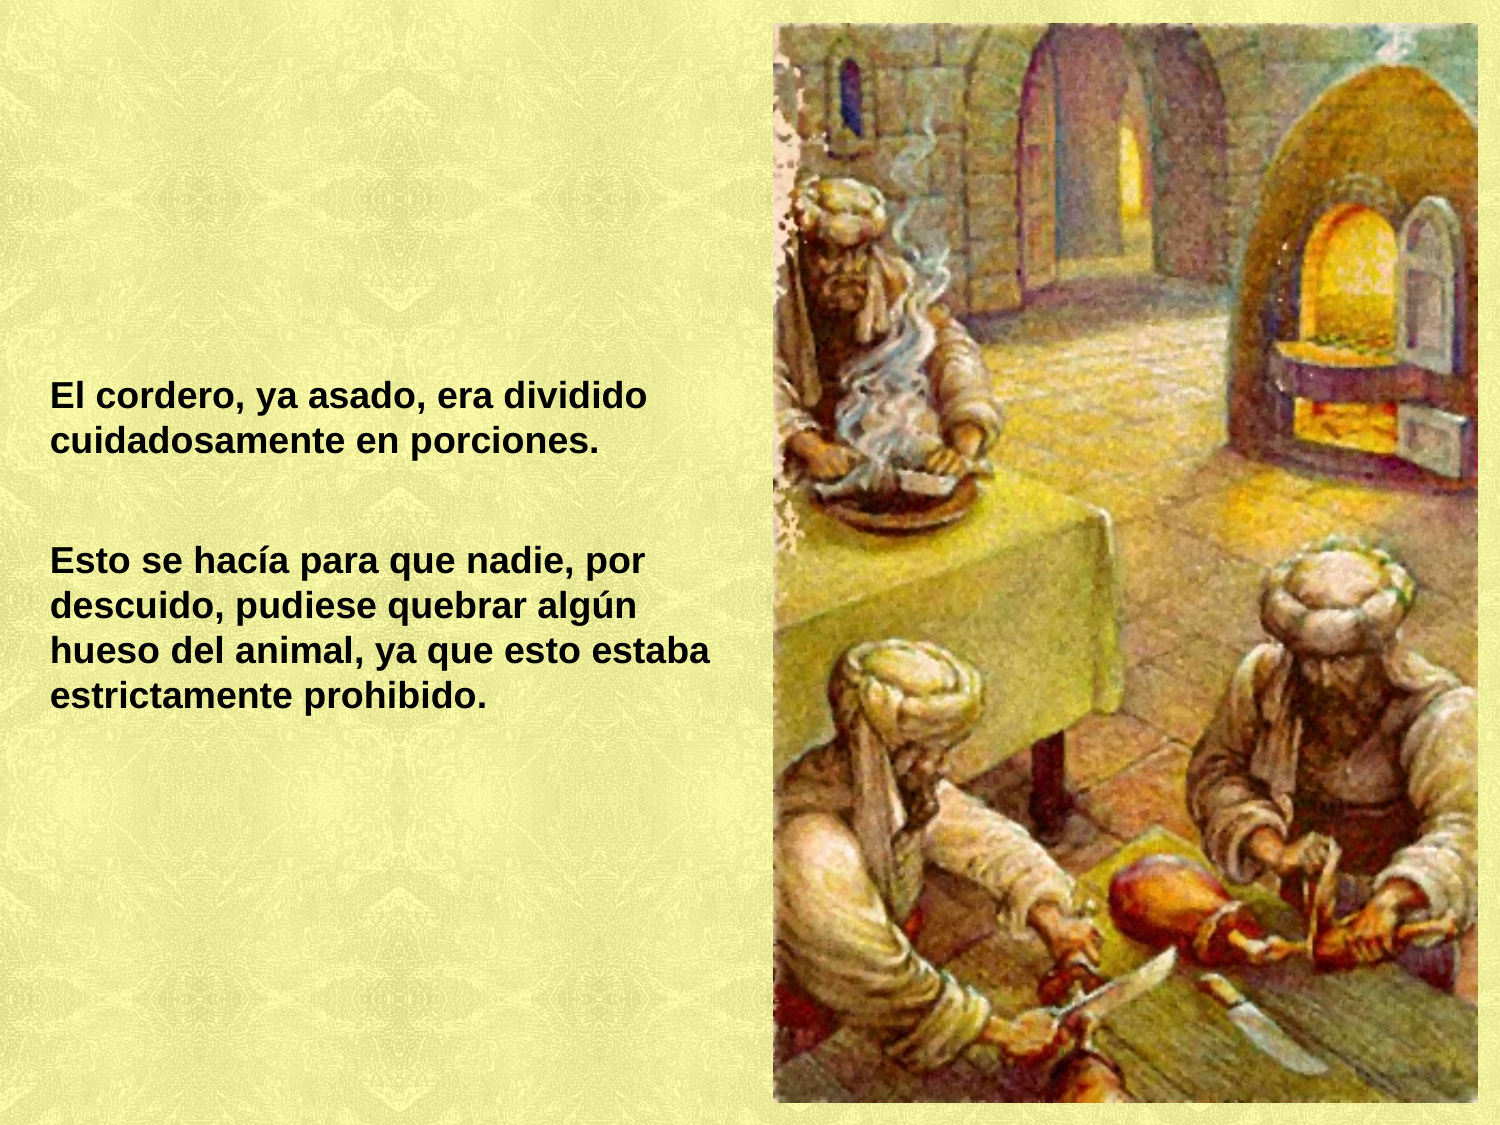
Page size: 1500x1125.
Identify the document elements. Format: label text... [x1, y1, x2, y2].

picture [0, 0, 1500, 1125]
text_box El cordero, ya asado, era dividido cuidadosamente en porciones. Esto se hacía para que nadie, por descuido, pudiese quebrar algún hueso del animal, ya que esto estaba estrictamente prohibido. [35, 363, 739, 723]
